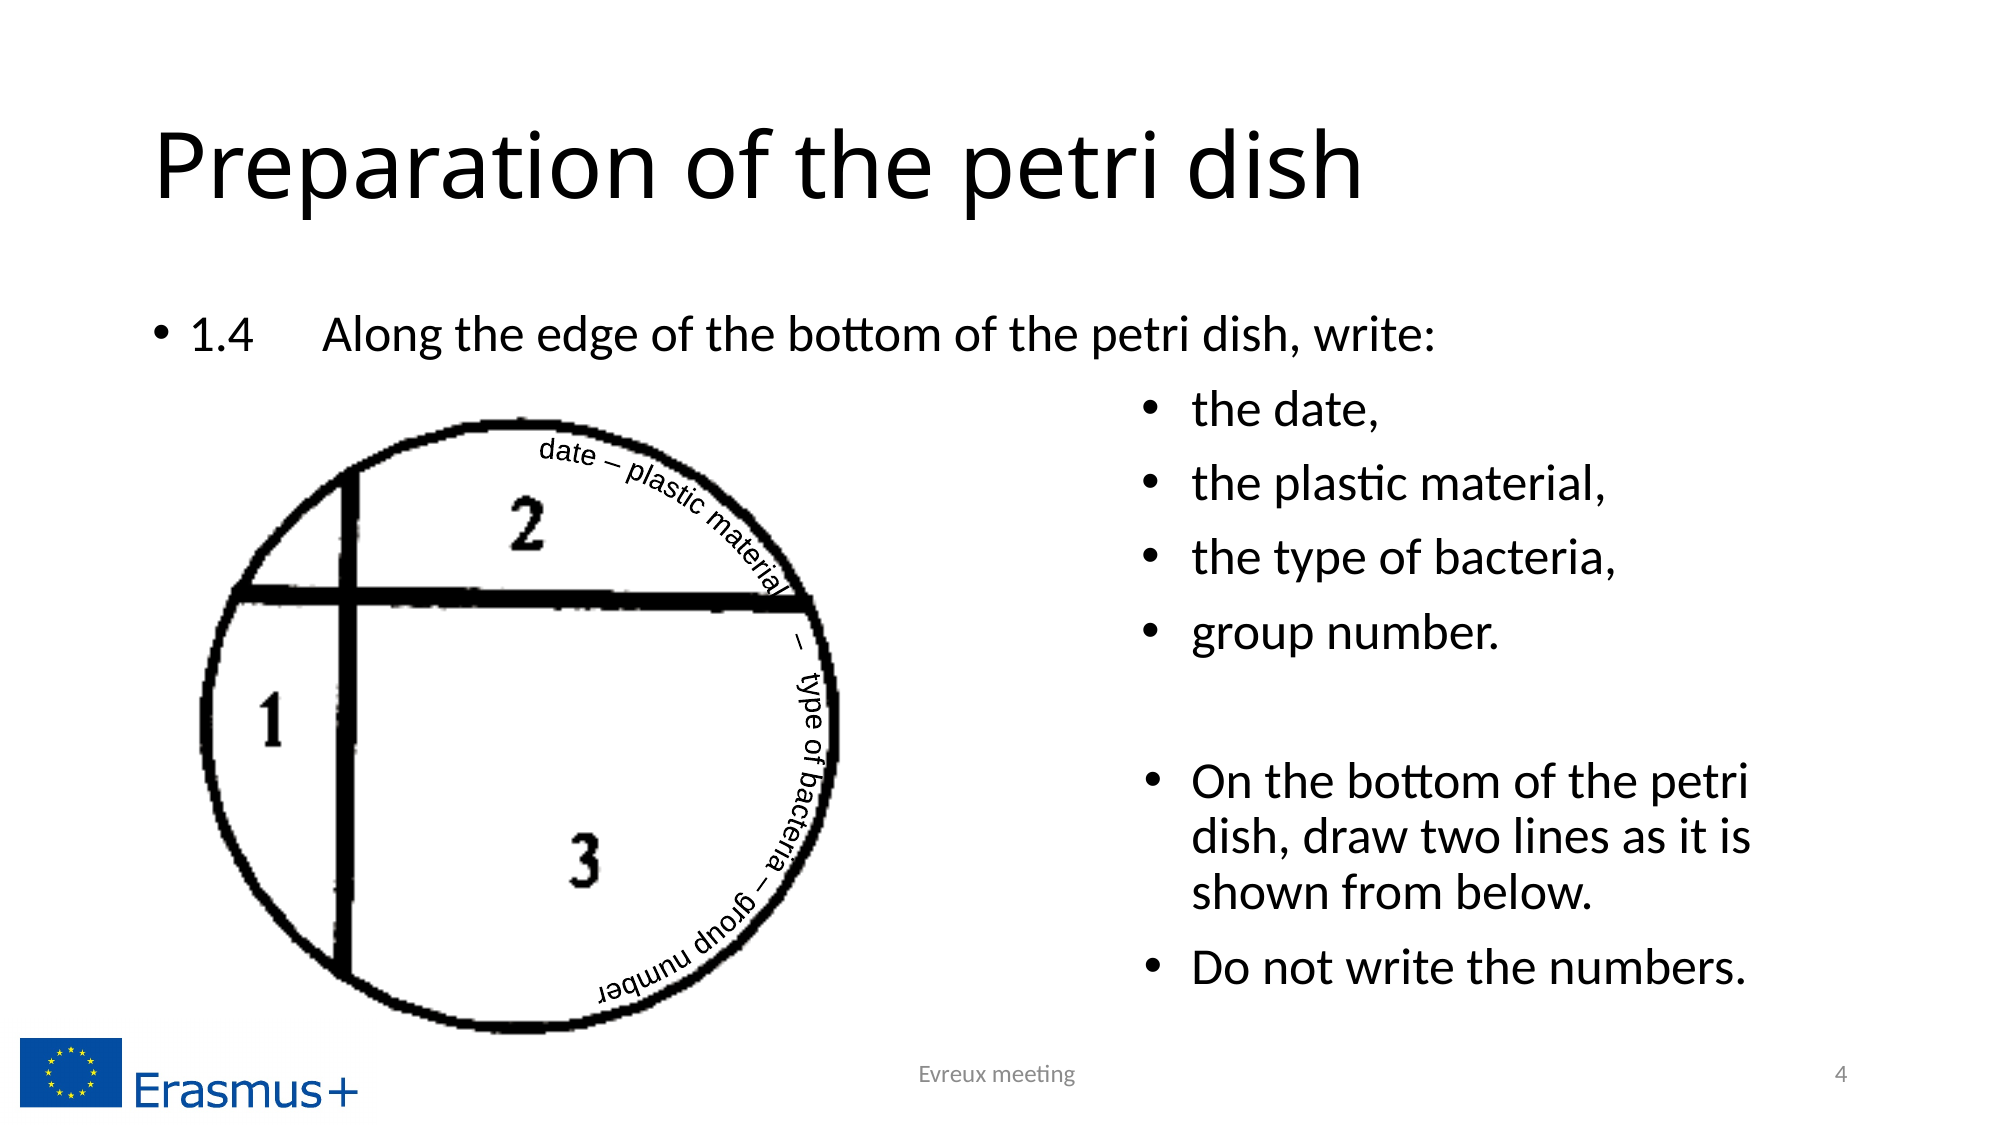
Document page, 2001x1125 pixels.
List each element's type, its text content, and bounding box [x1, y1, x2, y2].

list 1.4 Along the edge of the bottom of the petri dish, write: the date, the plastic material, the type of bacteria, group number. On the bottom of the petri dish, draw two lines as it is shown from below. Do not write the numbers. [137, 299, 1863, 1014]
title Preparation of the petri dish [137, 59, 1863, 278]
footer Evreux meeting [662, 1042, 1338, 1103]
slide_number 4 [1412, 1042, 1863, 1103]
picture [0, 410, 848, 1125]
